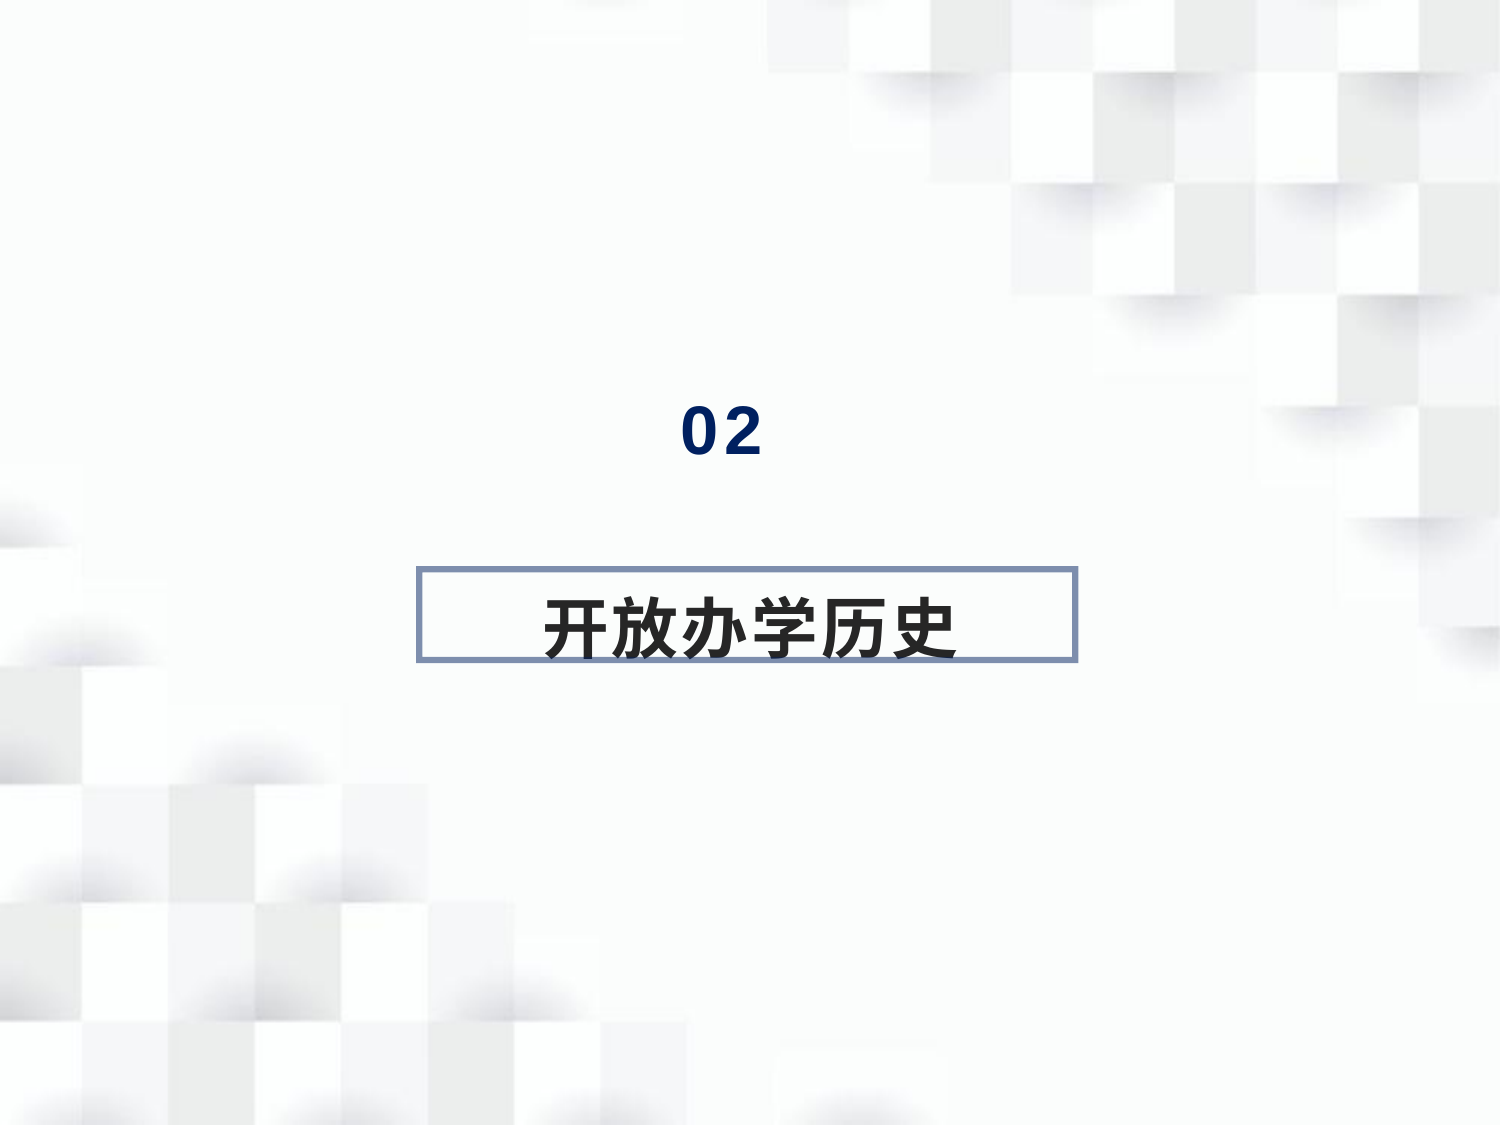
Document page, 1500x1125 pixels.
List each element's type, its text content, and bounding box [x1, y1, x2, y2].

list 开放办学历史 [346, 562, 1154, 678]
title 02 [371, 361, 1073, 469]
picture [0, 0, 1500, 1125]
text_box [418, 568, 1076, 661]
